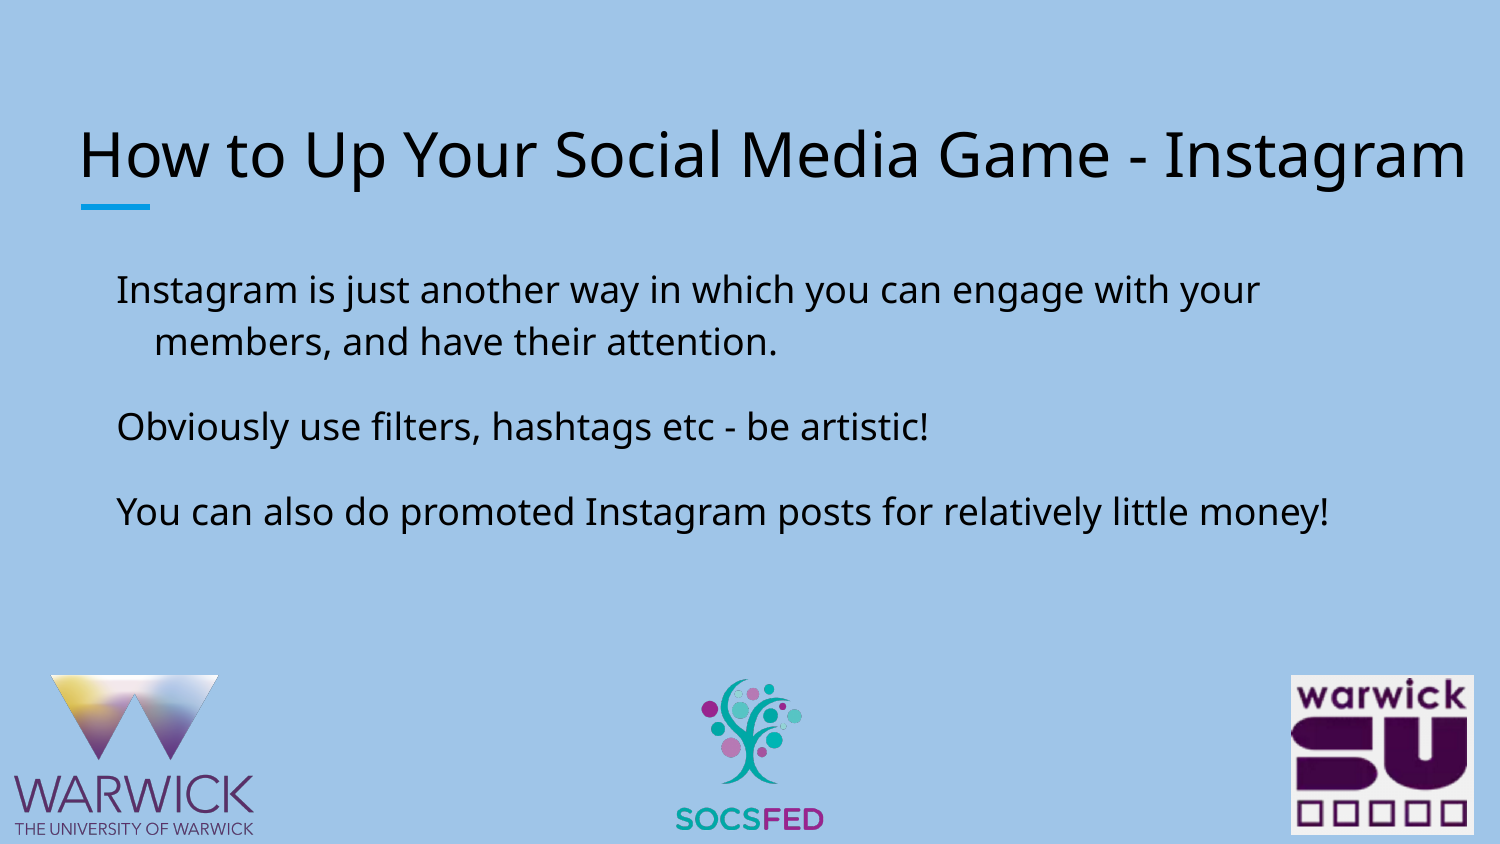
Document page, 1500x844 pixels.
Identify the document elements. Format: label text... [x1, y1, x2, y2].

picture [13, 675, 254, 835]
title How to Up Your Social Media Game - Instagram [63, 75, 1500, 205]
picture [672, 675, 828, 835]
list Instagram is just another way in which you can engage with your members, and have their attention. Obviously use filters, hashtags etc - be artistic! You can also do promoted Instagram posts for relatively little money! [63, 244, 1437, 834]
picture [1291, 675, 1475, 835]
